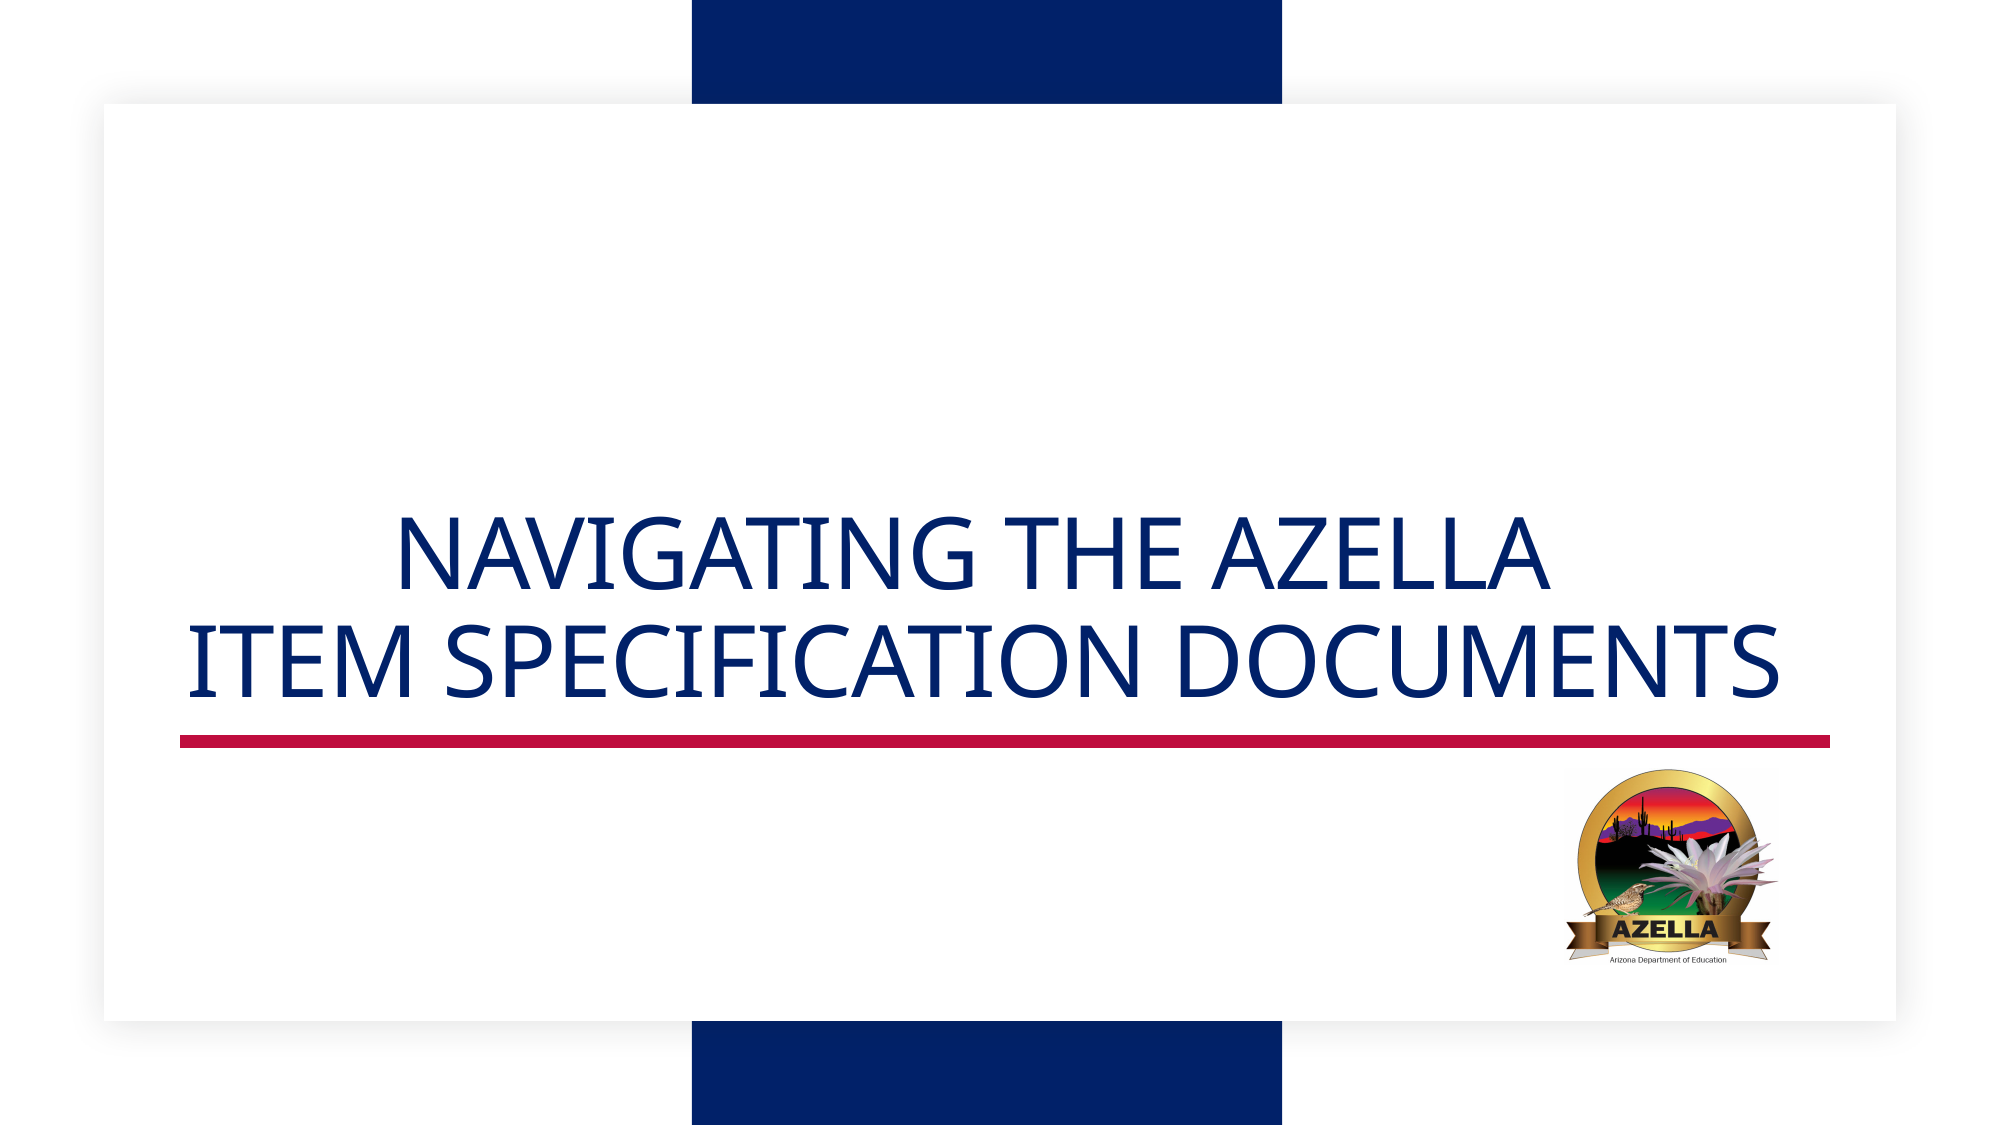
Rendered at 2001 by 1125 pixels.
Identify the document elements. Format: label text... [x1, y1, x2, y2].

picture [1564, 768, 1780, 965]
title Navigating the AZElla item specification documents [159, 562, 1810, 727]
